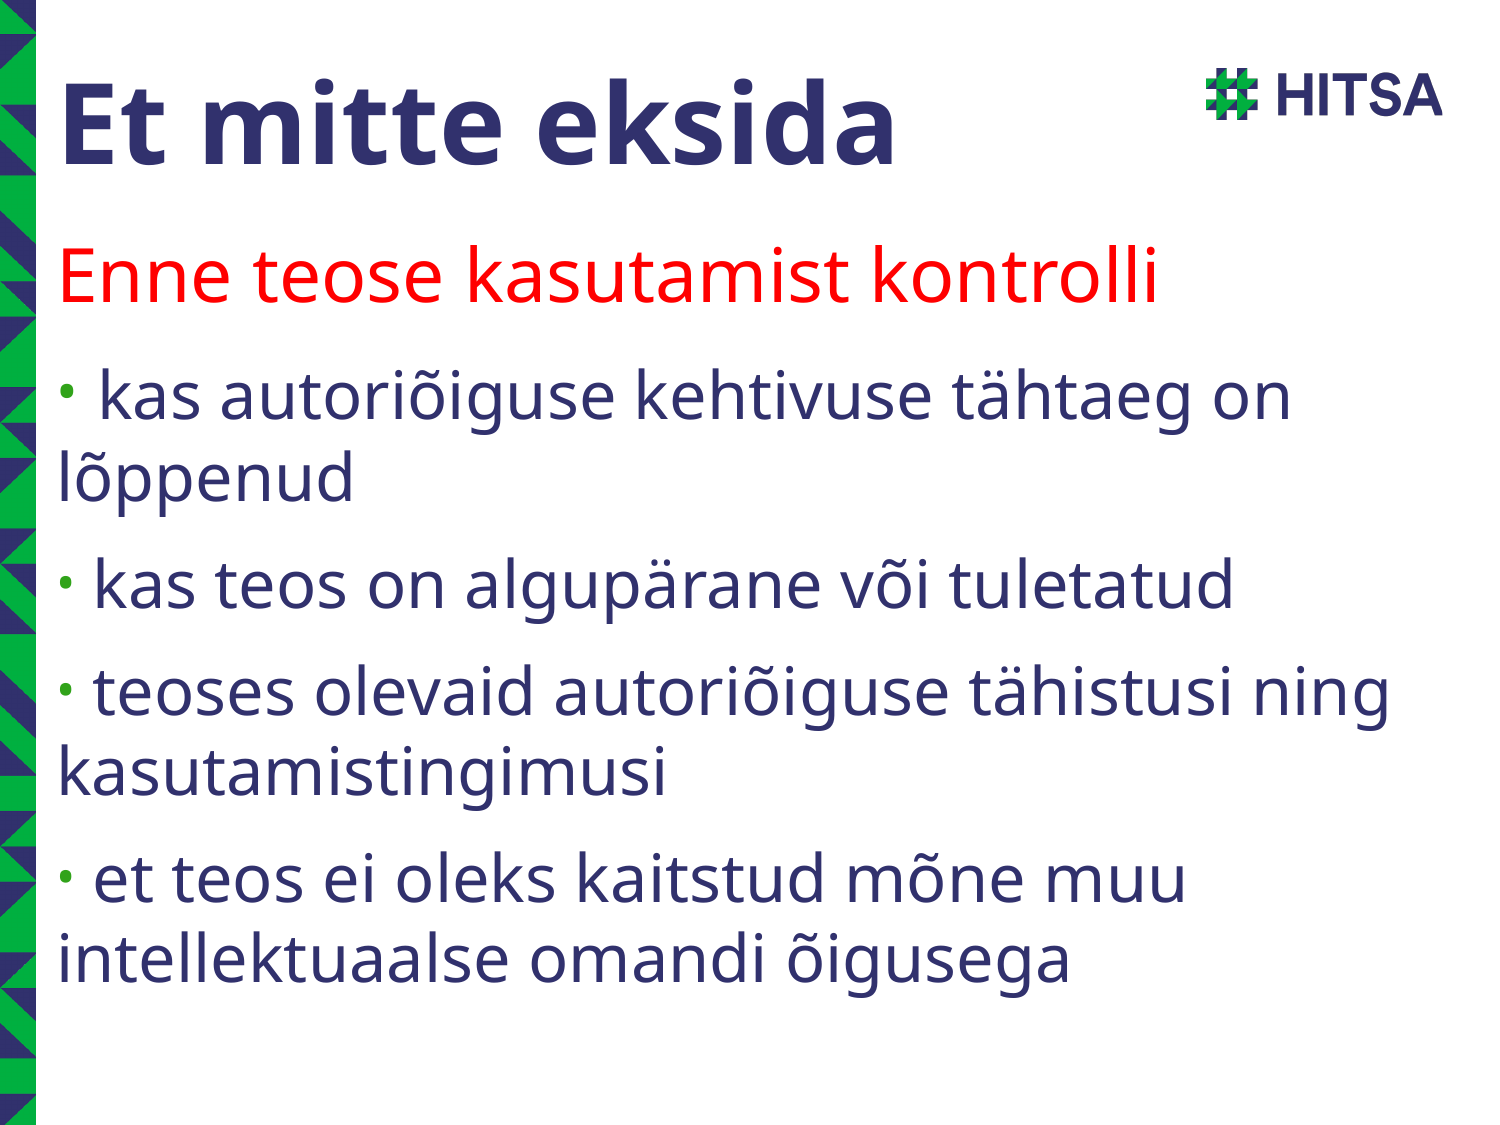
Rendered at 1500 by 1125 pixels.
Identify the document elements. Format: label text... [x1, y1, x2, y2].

picture [0, 0, 36, 1125]
list Enne teose kasutamist kontrolli kas autoriõiguse kehtivuse tähtaeg on lõppenud kas teos on algupärane või tuletatud teoses olevaid autoriõiguse tähistusi ning kasutamistingimusi et teos ei oleks kaitstud mõne muu intellektuaalse omandi õigusega [41, 220, 1500, 895]
picture [1206, 68, 1443, 120]
title Et mitte eksida [41, 45, 1110, 220]
